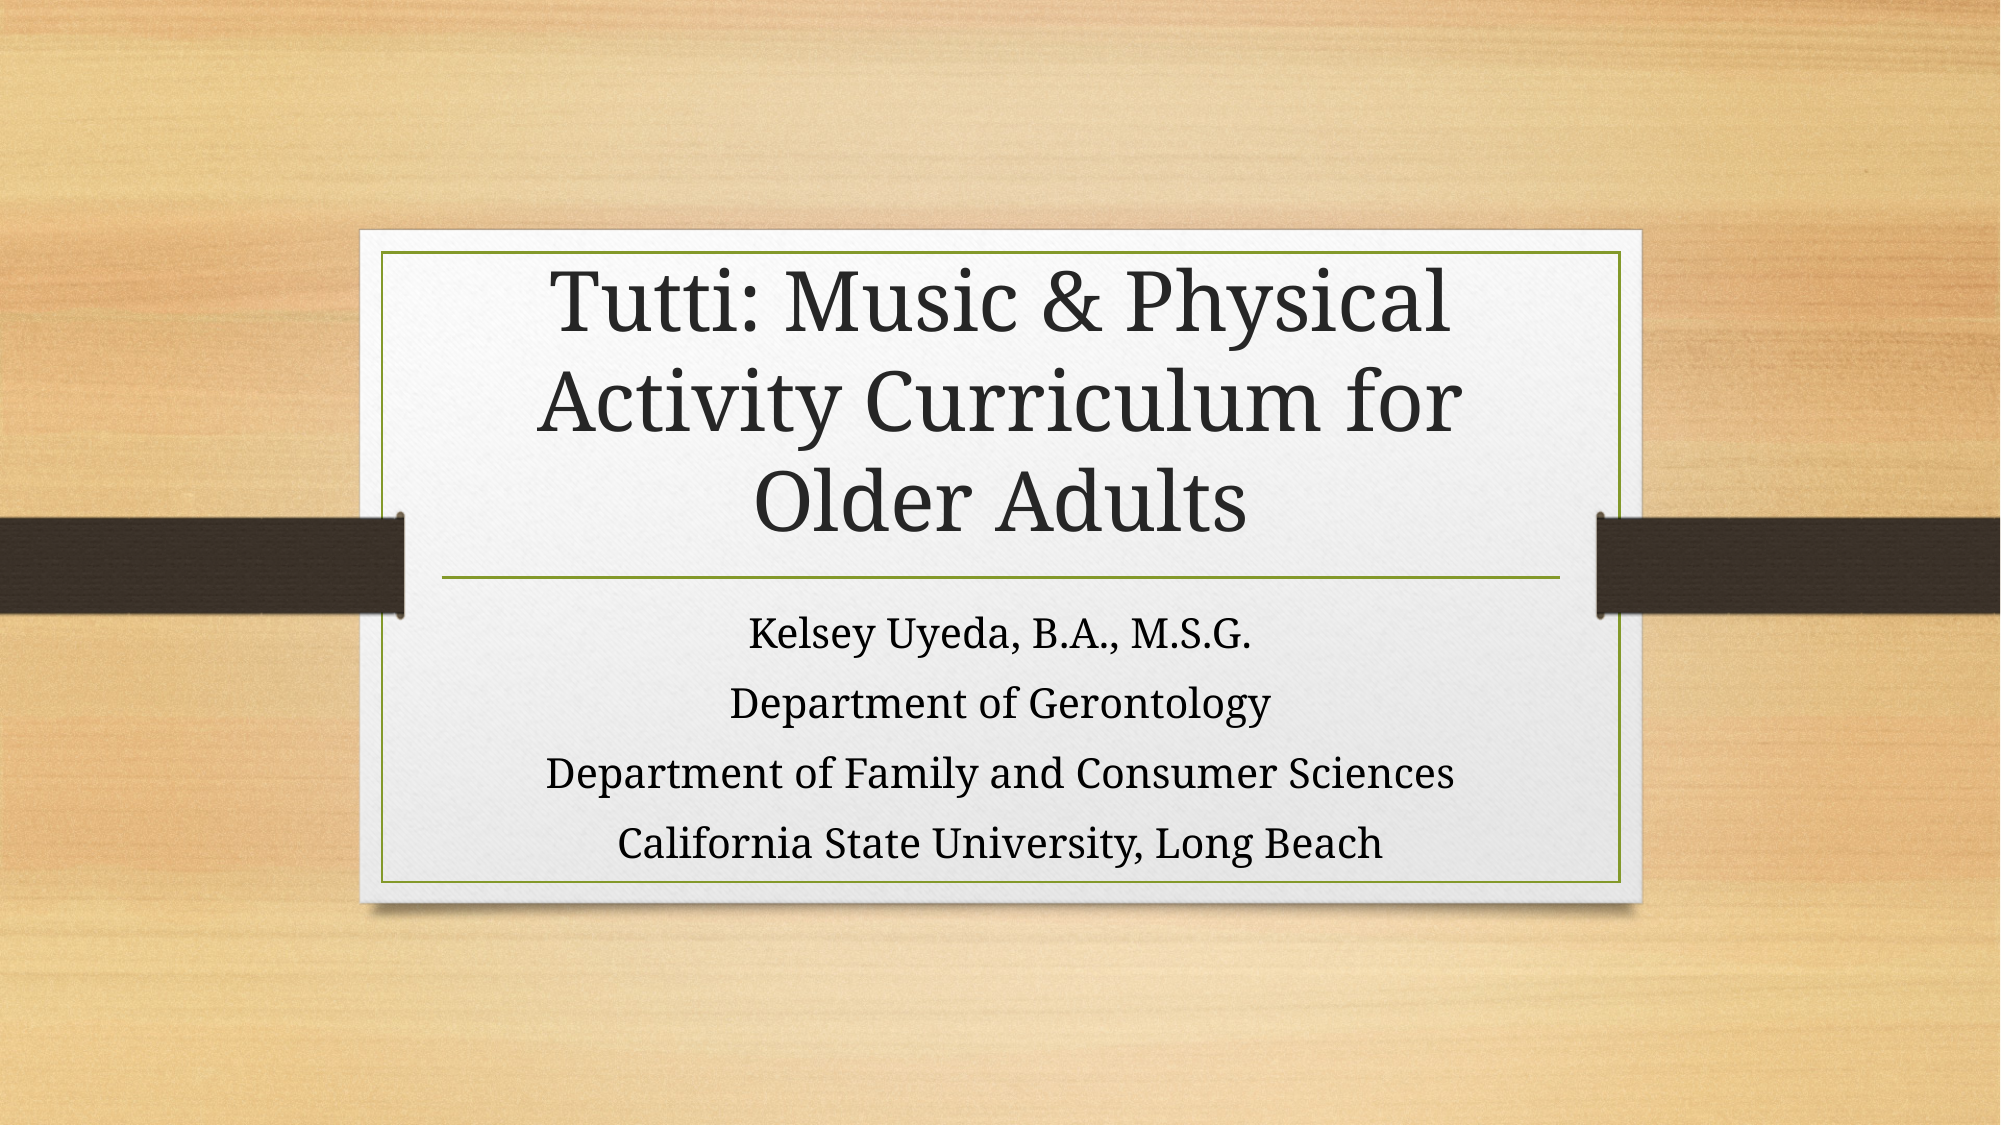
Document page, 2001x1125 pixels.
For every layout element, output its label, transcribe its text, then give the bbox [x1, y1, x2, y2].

subtitle Kelsey Uyeda, B.A., M.S.G. Department of Gerontology Department of Family and Consumer Sciences California State University, Long Beach [441, 600, 1560, 876]
picture [0, 0, 2001, 1125]
title Tutti: Music & Physical Activity Curriculum for Older Adults [441, 306, 1560, 556]
